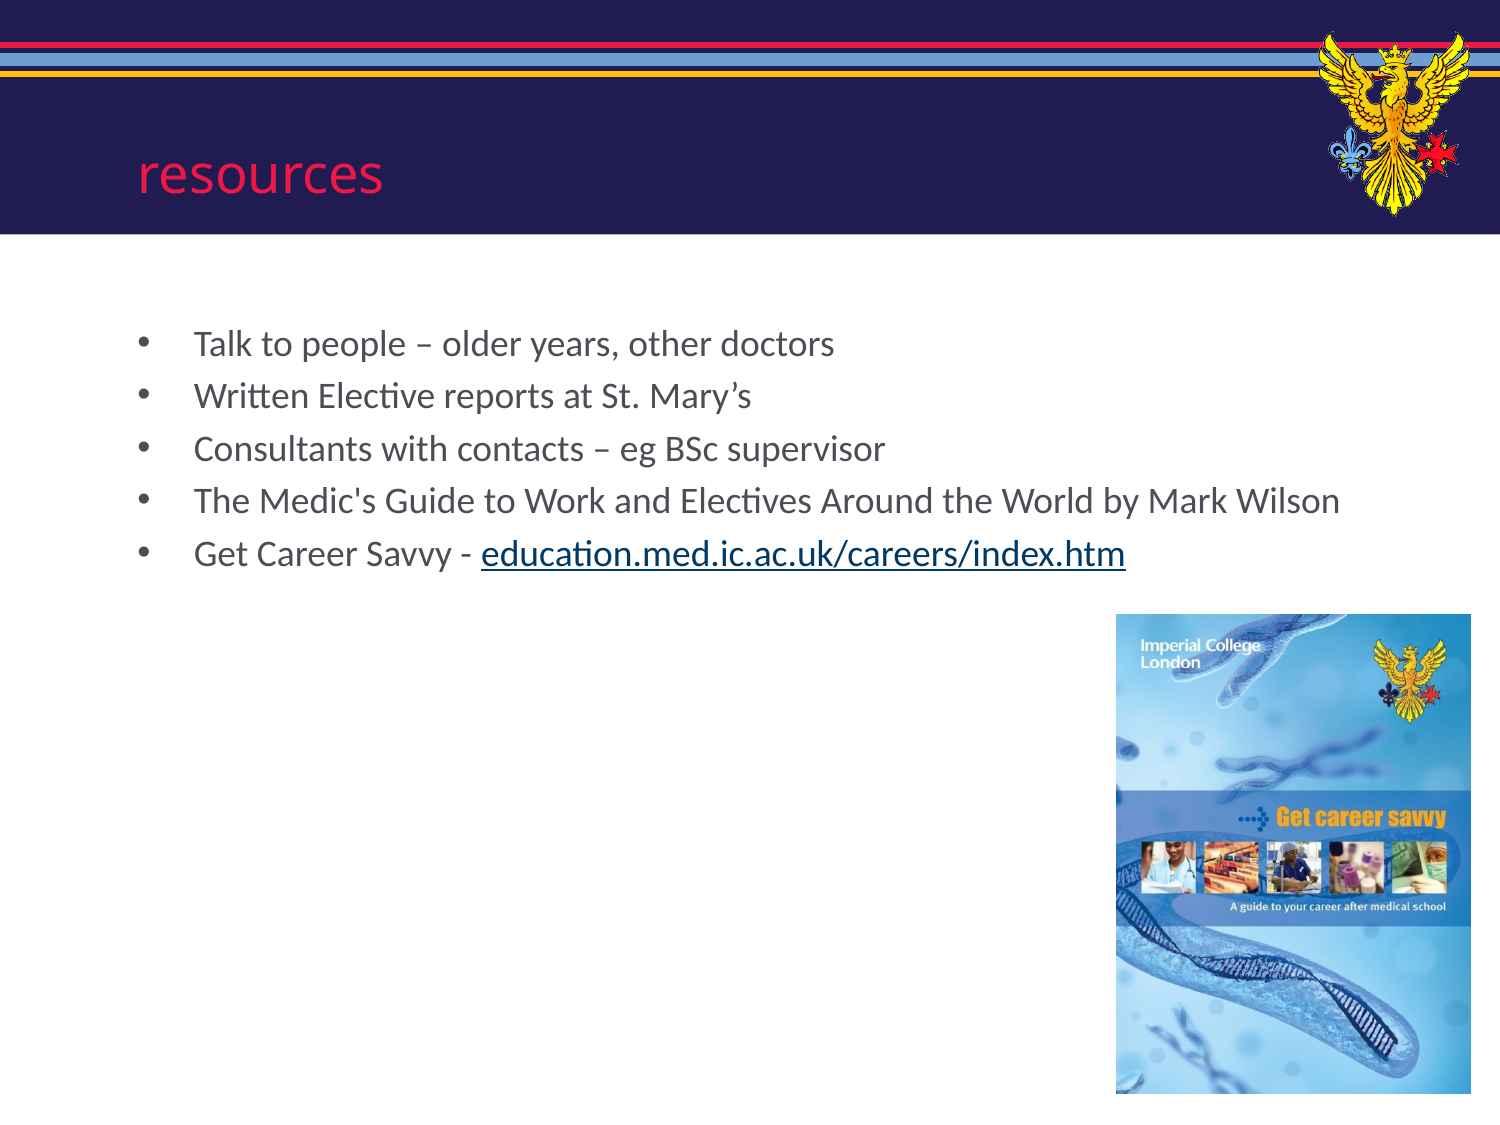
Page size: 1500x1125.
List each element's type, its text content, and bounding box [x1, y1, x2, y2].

picture [1115, 613, 1471, 1095]
title resources [137, 99, 1376, 205]
list Talk to people – older years, other doctors Written Elective reports at St. Mary’s Consultants with contacts – eg BSc supervisor The Medic's Guide to Work and Electives Around the World by Mark Wilson Get Career Savvy - education.med.ic.ac.uk/careers/index.htm [137, 318, 1376, 1051]
picture [1304, 21, 1480, 220]
